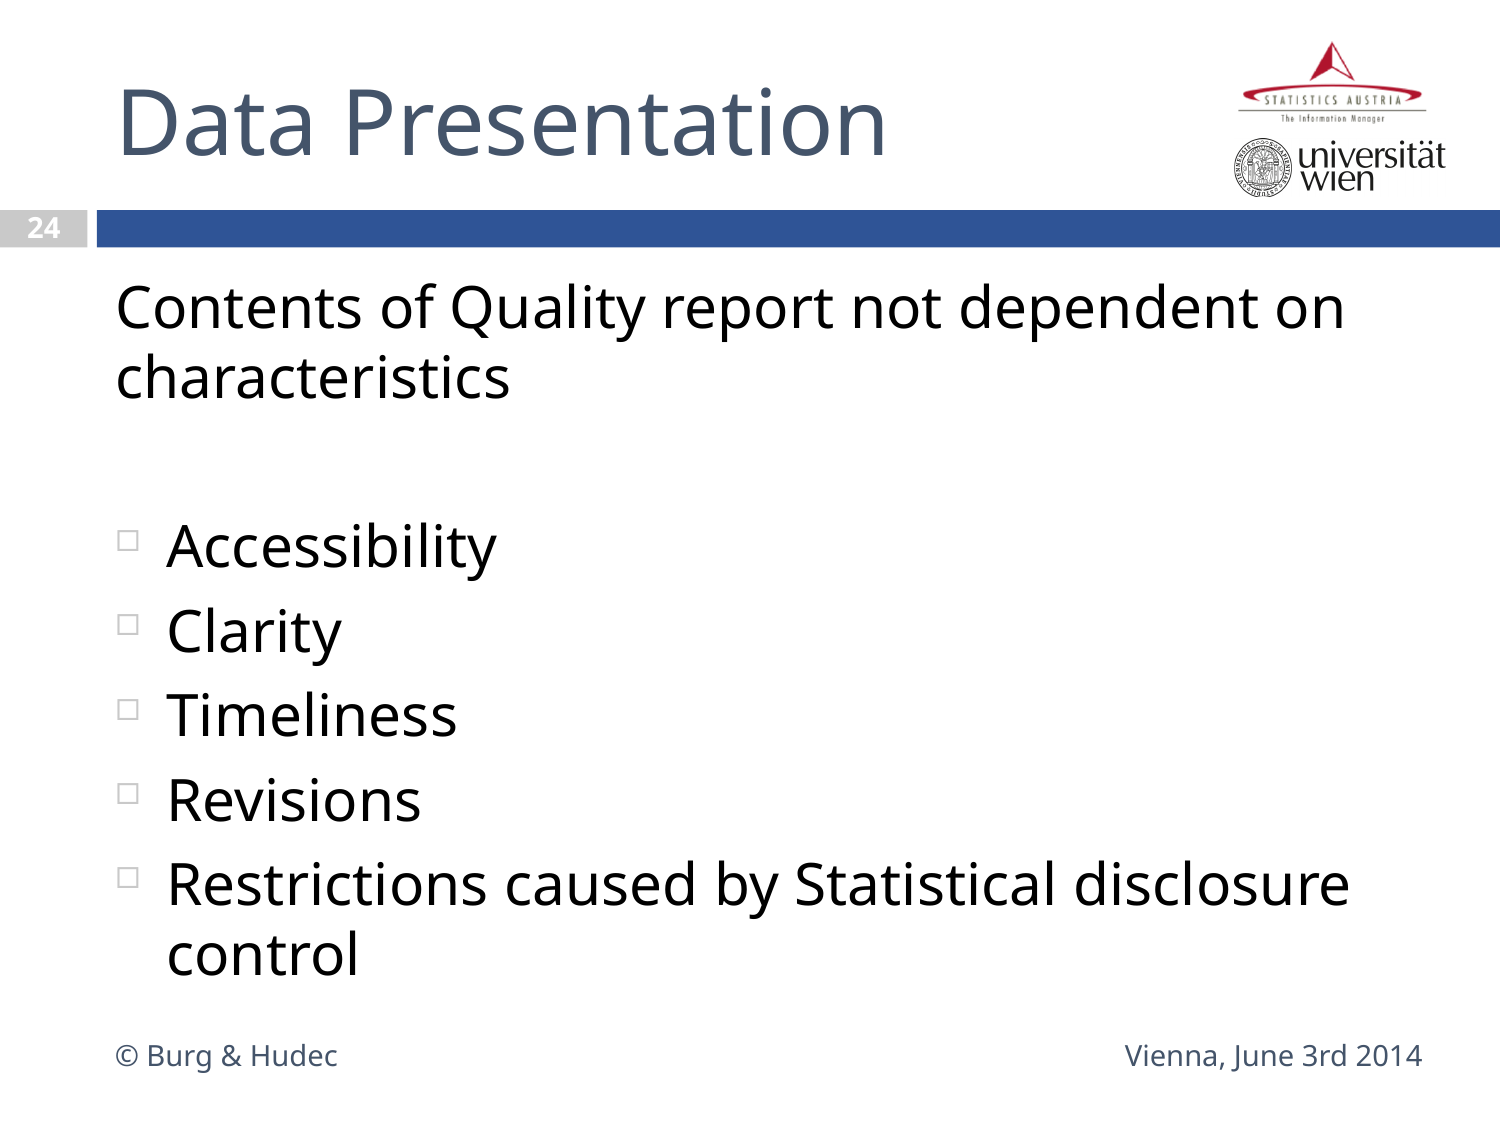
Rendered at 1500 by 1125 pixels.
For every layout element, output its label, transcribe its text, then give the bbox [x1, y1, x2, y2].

picture [1234, 36, 1431, 130]
footer © Burg & Hudec [99, 1024, 990, 1085]
list Contents of Quality report not dependent on characteristics Accessibility Clarity Timeliness Revisions Restrictions caused by Statistical disclosure control [100, 262, 1438, 1000]
slide_number 24 [0, 208, 88, 249]
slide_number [999, 1025, 1438, 1085]
title Data Presentation [100, 37, 1188, 200]
